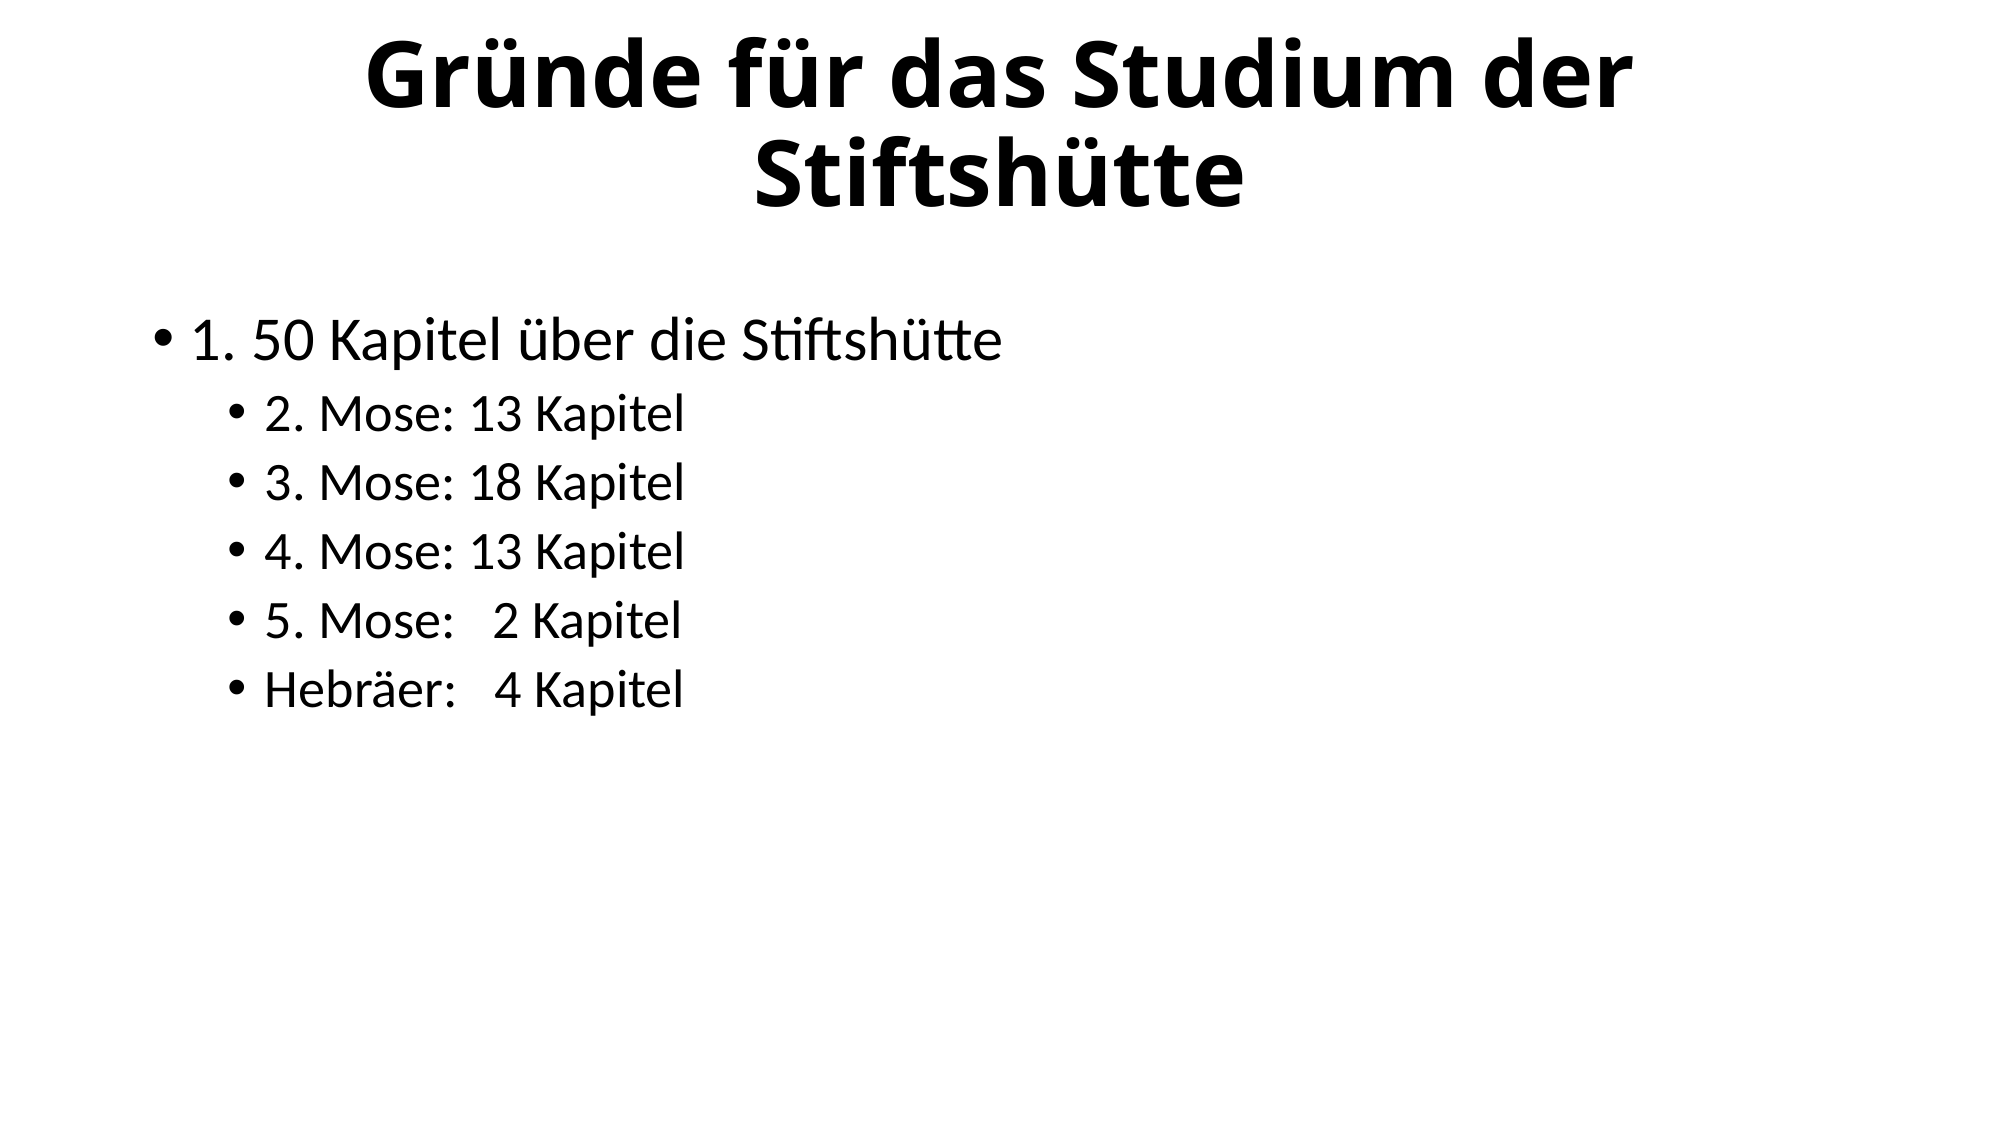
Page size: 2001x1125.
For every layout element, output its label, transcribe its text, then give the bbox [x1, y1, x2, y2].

list 1. 50 Kapitel über die Stiftshütte 2. Mose: 13 Kapitel 3. Mose: 18 Kapitel 4. Mose: 13 Kapitel 5. Mose: 2 Kapitel Hebräer: 4 Kapitel [137, 299, 1863, 1014]
title Gründe für das Studium der Stiftshütte [137, 59, 1863, 194]
